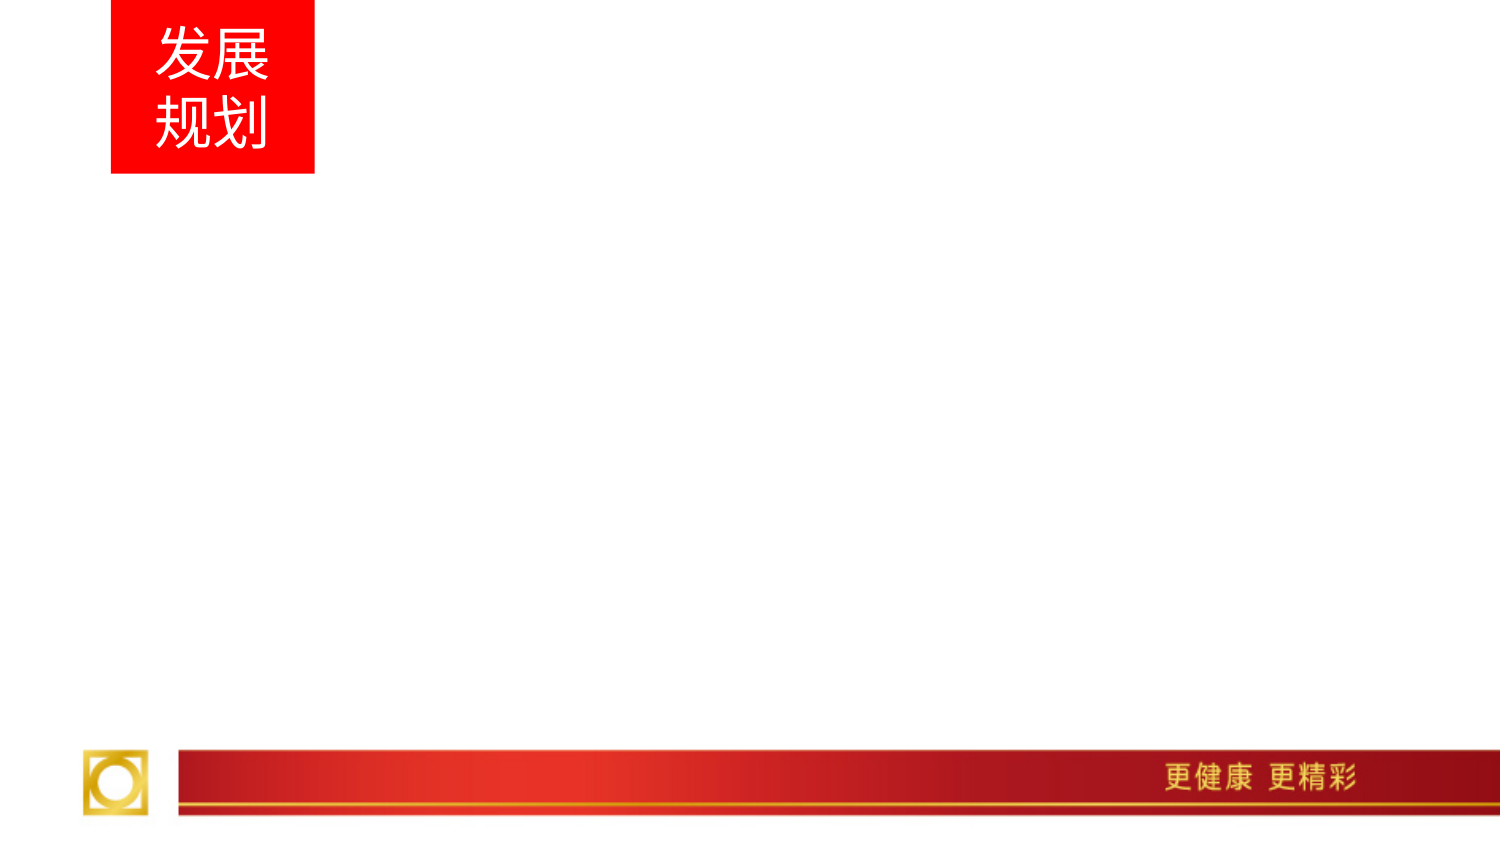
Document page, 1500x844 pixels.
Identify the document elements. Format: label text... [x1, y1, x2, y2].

text_box 发展 规划 [110, 0, 315, 174]
picture [4, 0, 1500, 844]
